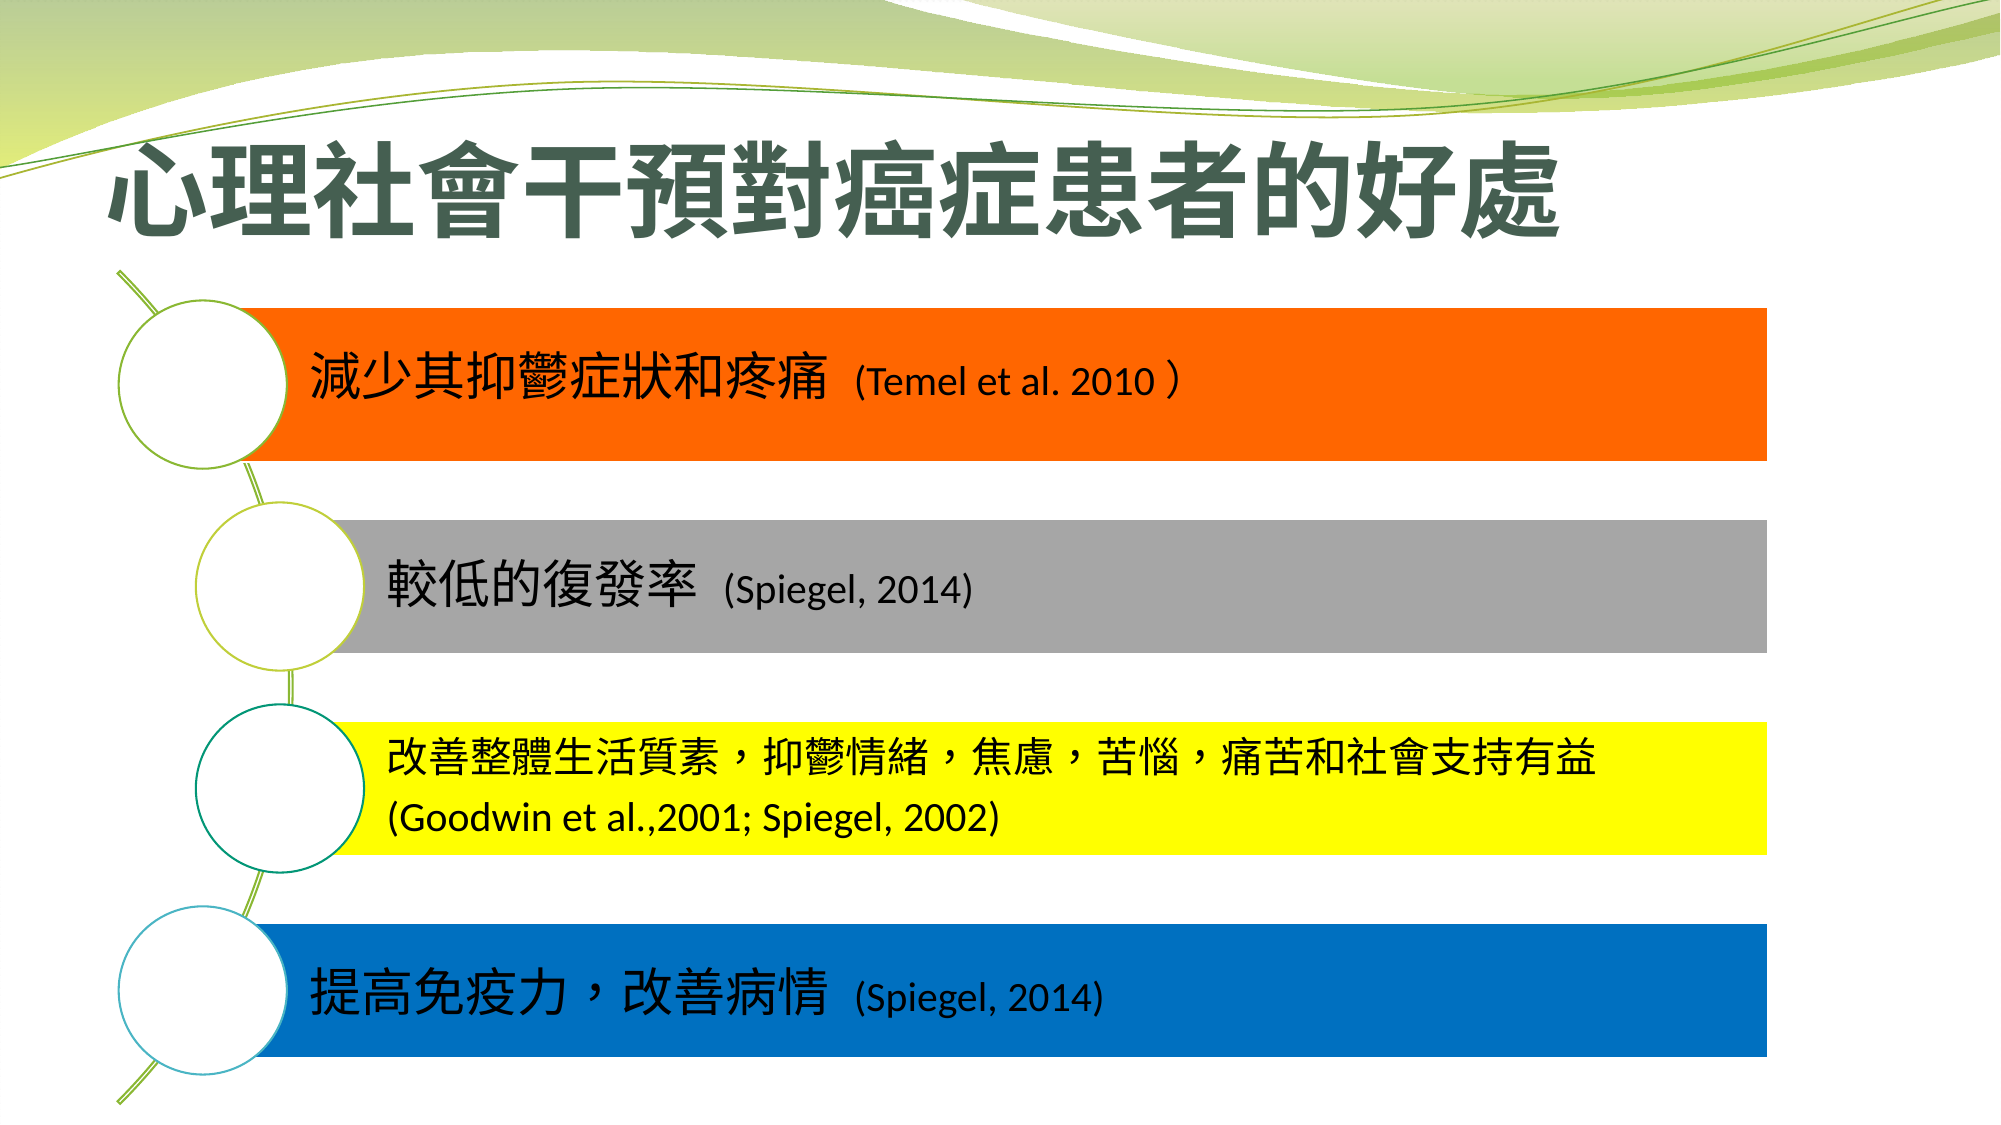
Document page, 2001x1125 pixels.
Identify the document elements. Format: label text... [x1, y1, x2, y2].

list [104, 249, 1781, 1125]
text_box 心理社會干預對癌症患者的好處 [104, 115, 1602, 249]
